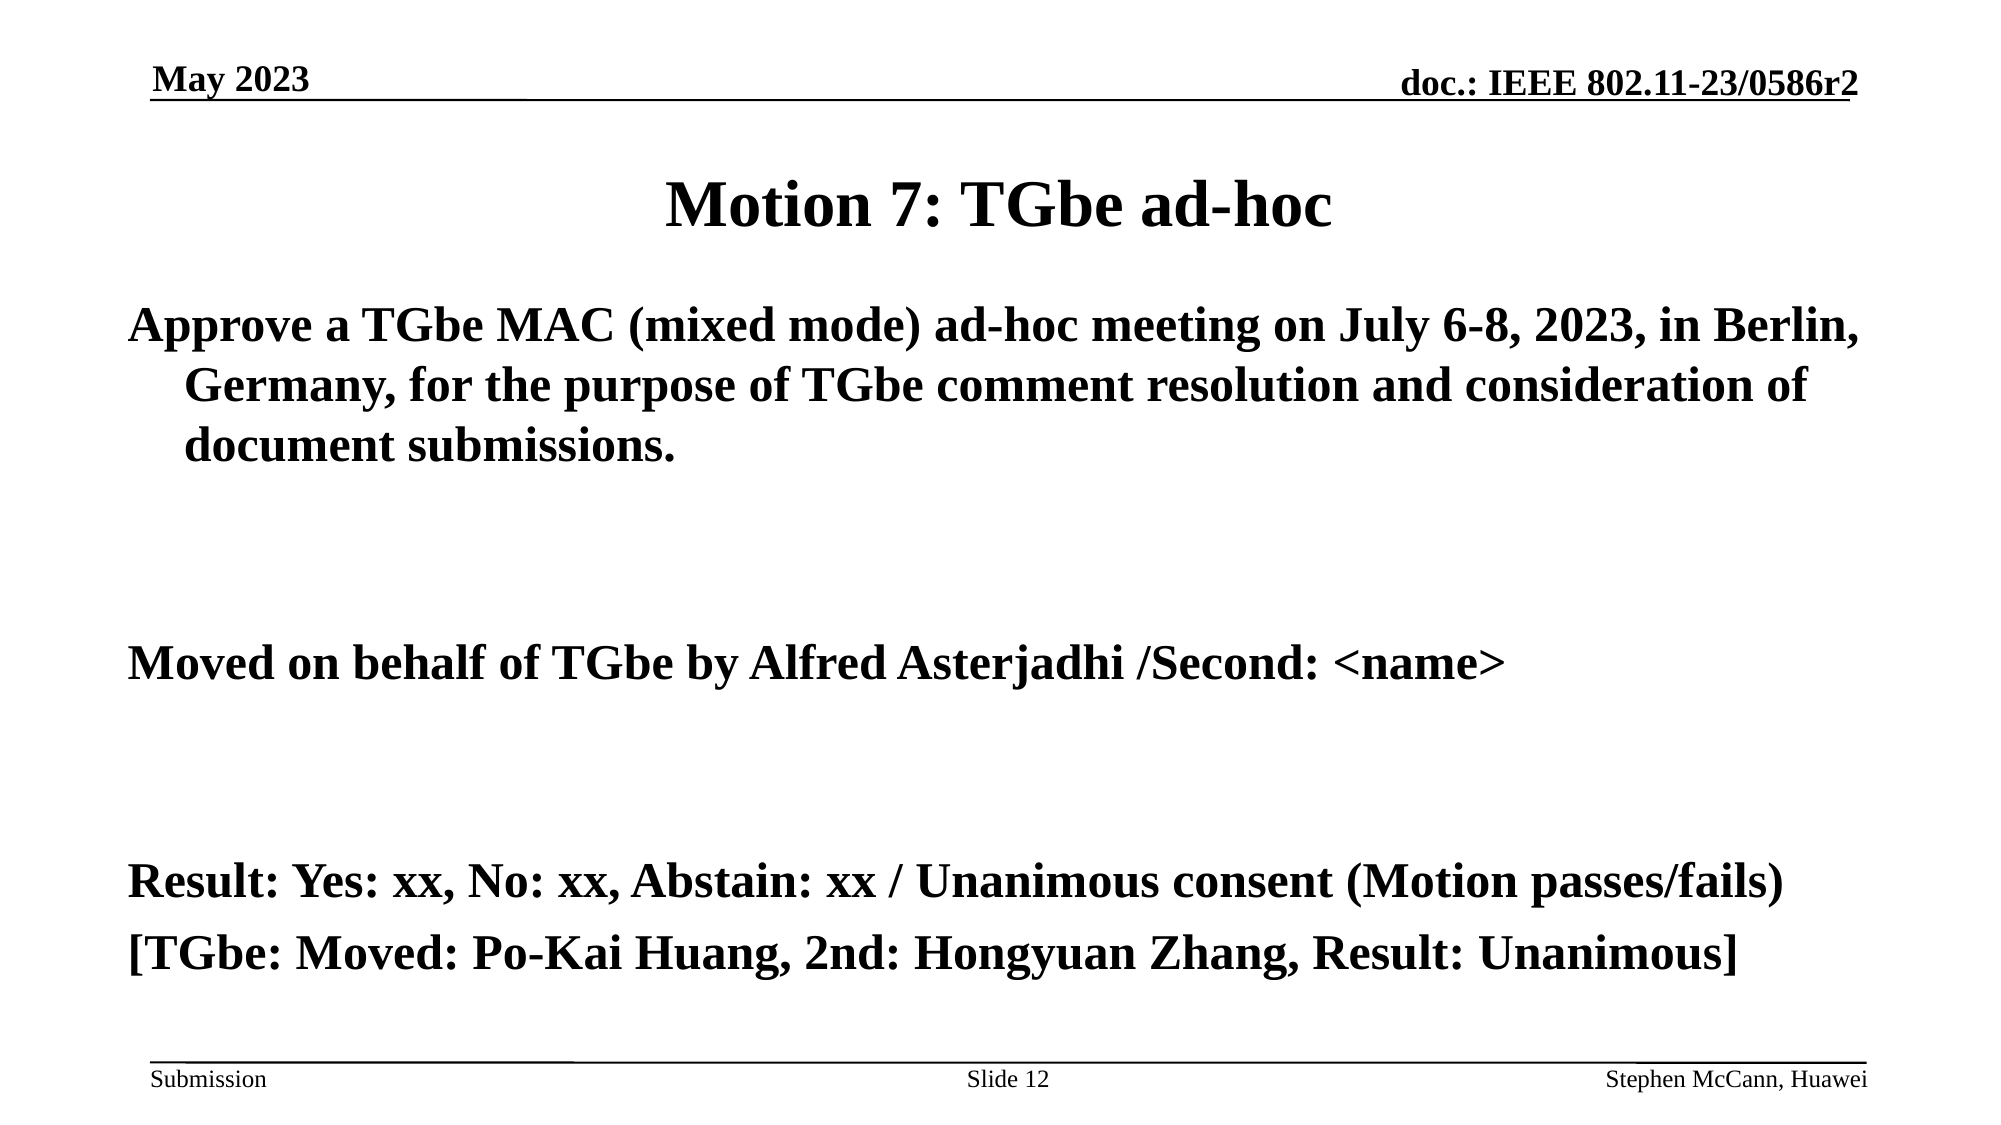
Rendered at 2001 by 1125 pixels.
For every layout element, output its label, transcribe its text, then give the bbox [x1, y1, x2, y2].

list Approve a TGbe MAC (mixed mode) ad-hoc meeting on July 6-8, 2023, in Berlin, Germany, for the purpose of TGbe comment resolution and consideration of document submissions. Moved on behalf of TGbe by Alfred Asterjadhi /Second: <name> Result: Yes: xx, No: xx, Abstain: xx / Unanimous consent (Motion passes/fails) [TGbe: Moved: Po-Kai Huang, 2nd: Hongyuan Zhang, Result: Unanimous] [112, 284, 1976, 1022]
slide_number Slide 12 [950, 1061, 1067, 1123]
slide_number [152, 54, 563, 100]
footer Stephen McCann, Huawei [1171, 1061, 1869, 1093]
title Motion 7: TGbe ad-hoc [149, 112, 1850, 284]
